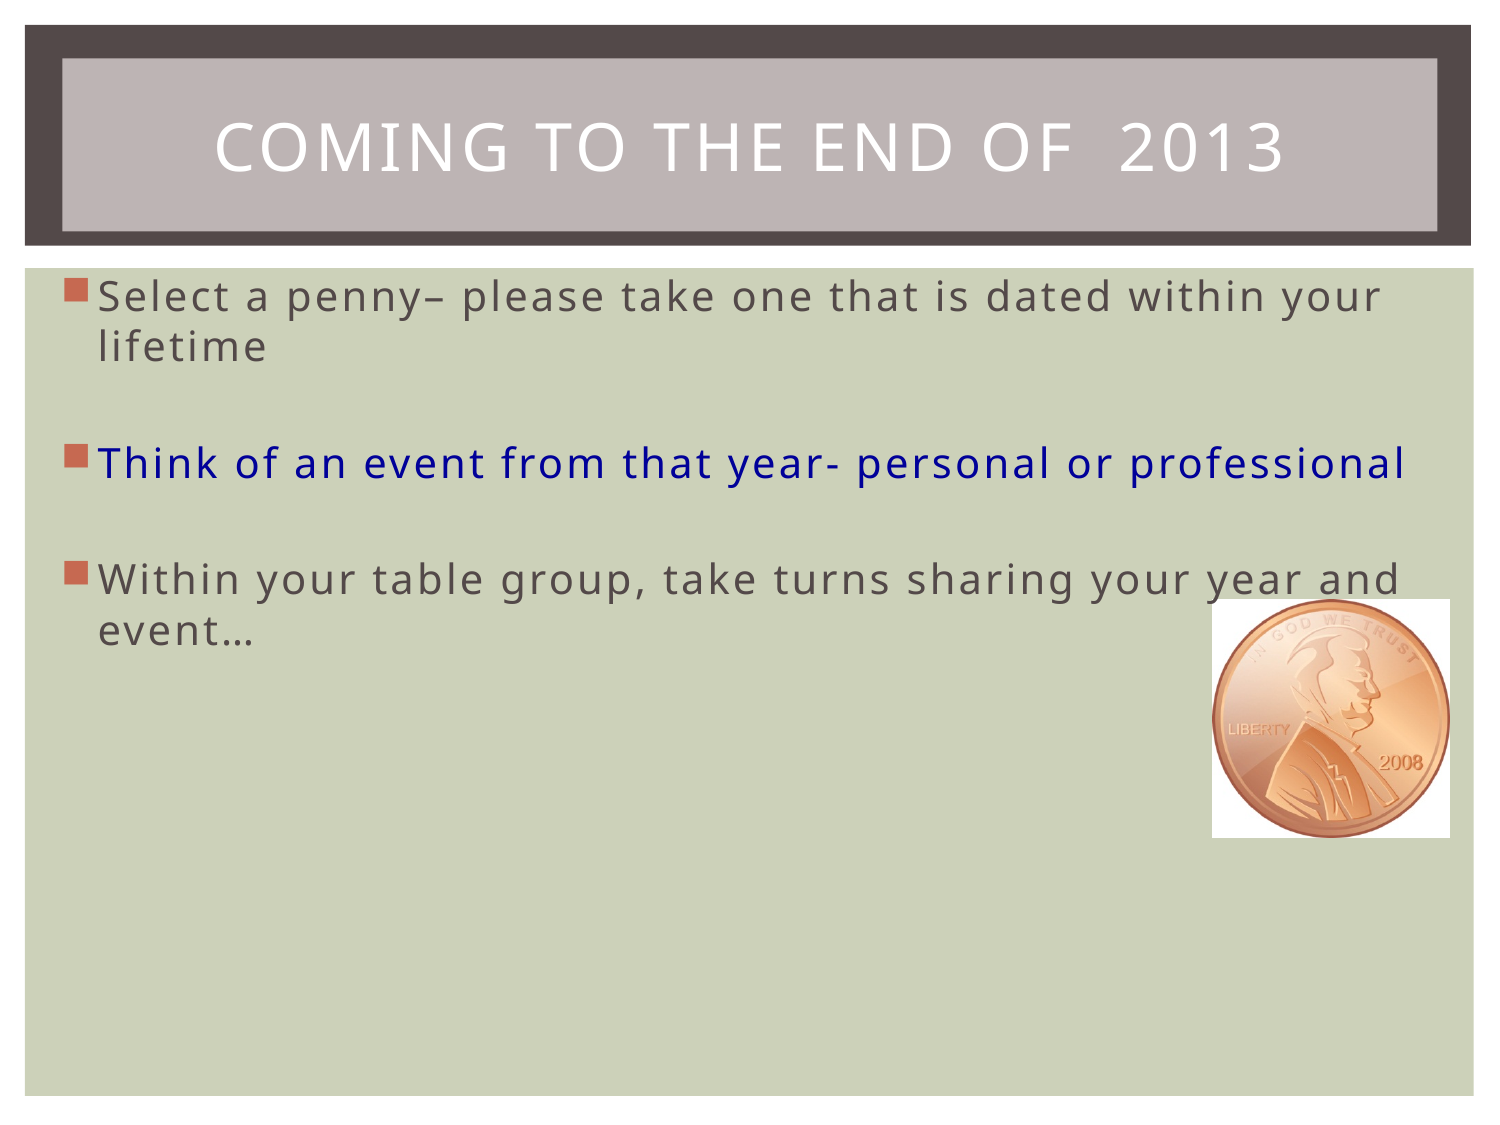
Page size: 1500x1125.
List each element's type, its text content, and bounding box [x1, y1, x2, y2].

list Select a penny– please take one that is dated within your lifetime Think of an event from that year- personal or professional Within your table group, take turns sharing your year and event… [37, 262, 1463, 1068]
title Coming to the end of 2013 [62, 58, 1438, 232]
picture [1212, 599, 1451, 838]
